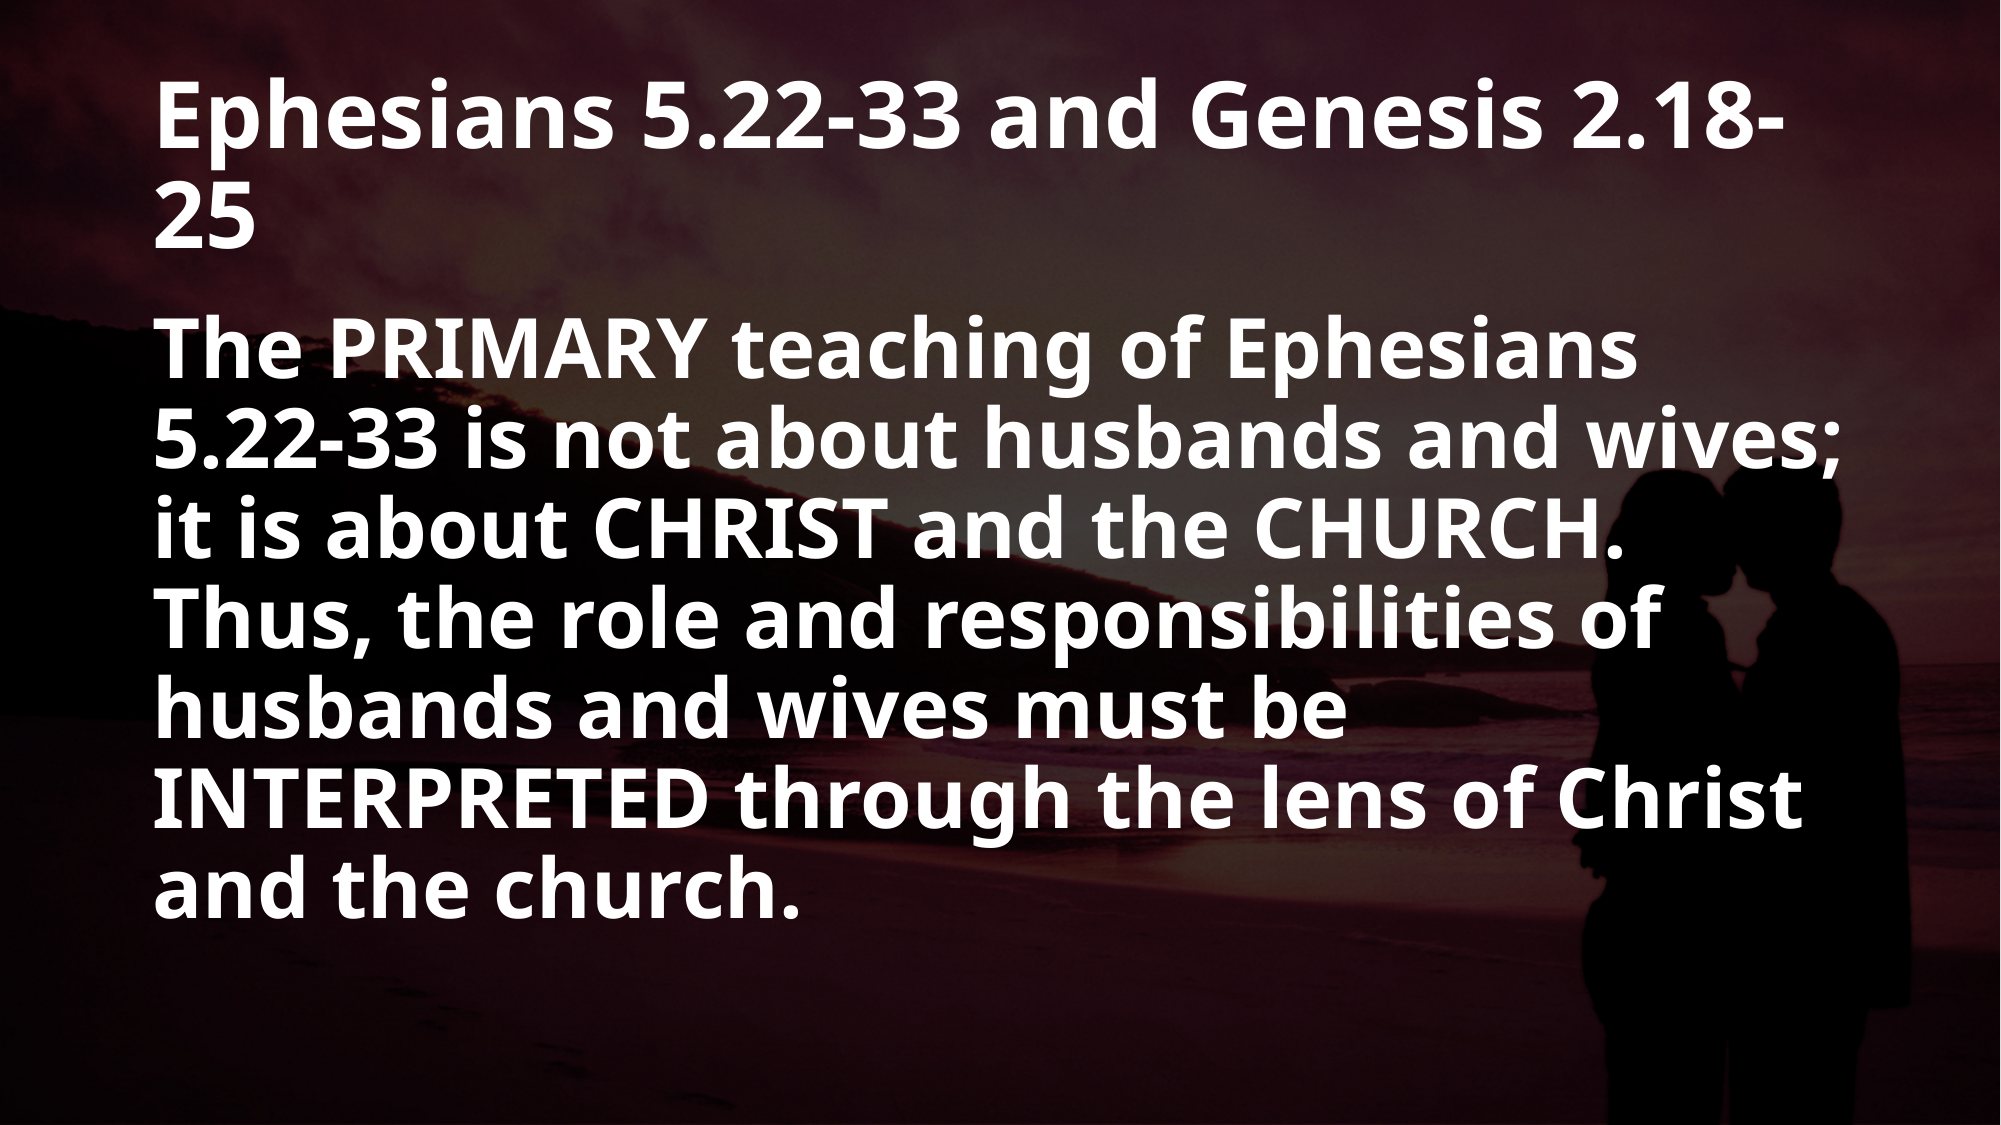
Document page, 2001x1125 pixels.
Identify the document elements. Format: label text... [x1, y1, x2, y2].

title Ephesians 5.22-33 and Genesis 2.18-25 [137, 59, 1863, 278]
picture [0, 0, 2001, 1125]
list The PRIMARY teaching of Ephesians 5.22-33 is not about husbands and wives; it is about CHRIST and the CHURCH. Thus, the role and responsibilities of husbands and wives must be INTERPRETED through the lens of Christ and the church. [137, 299, 1863, 1014]
